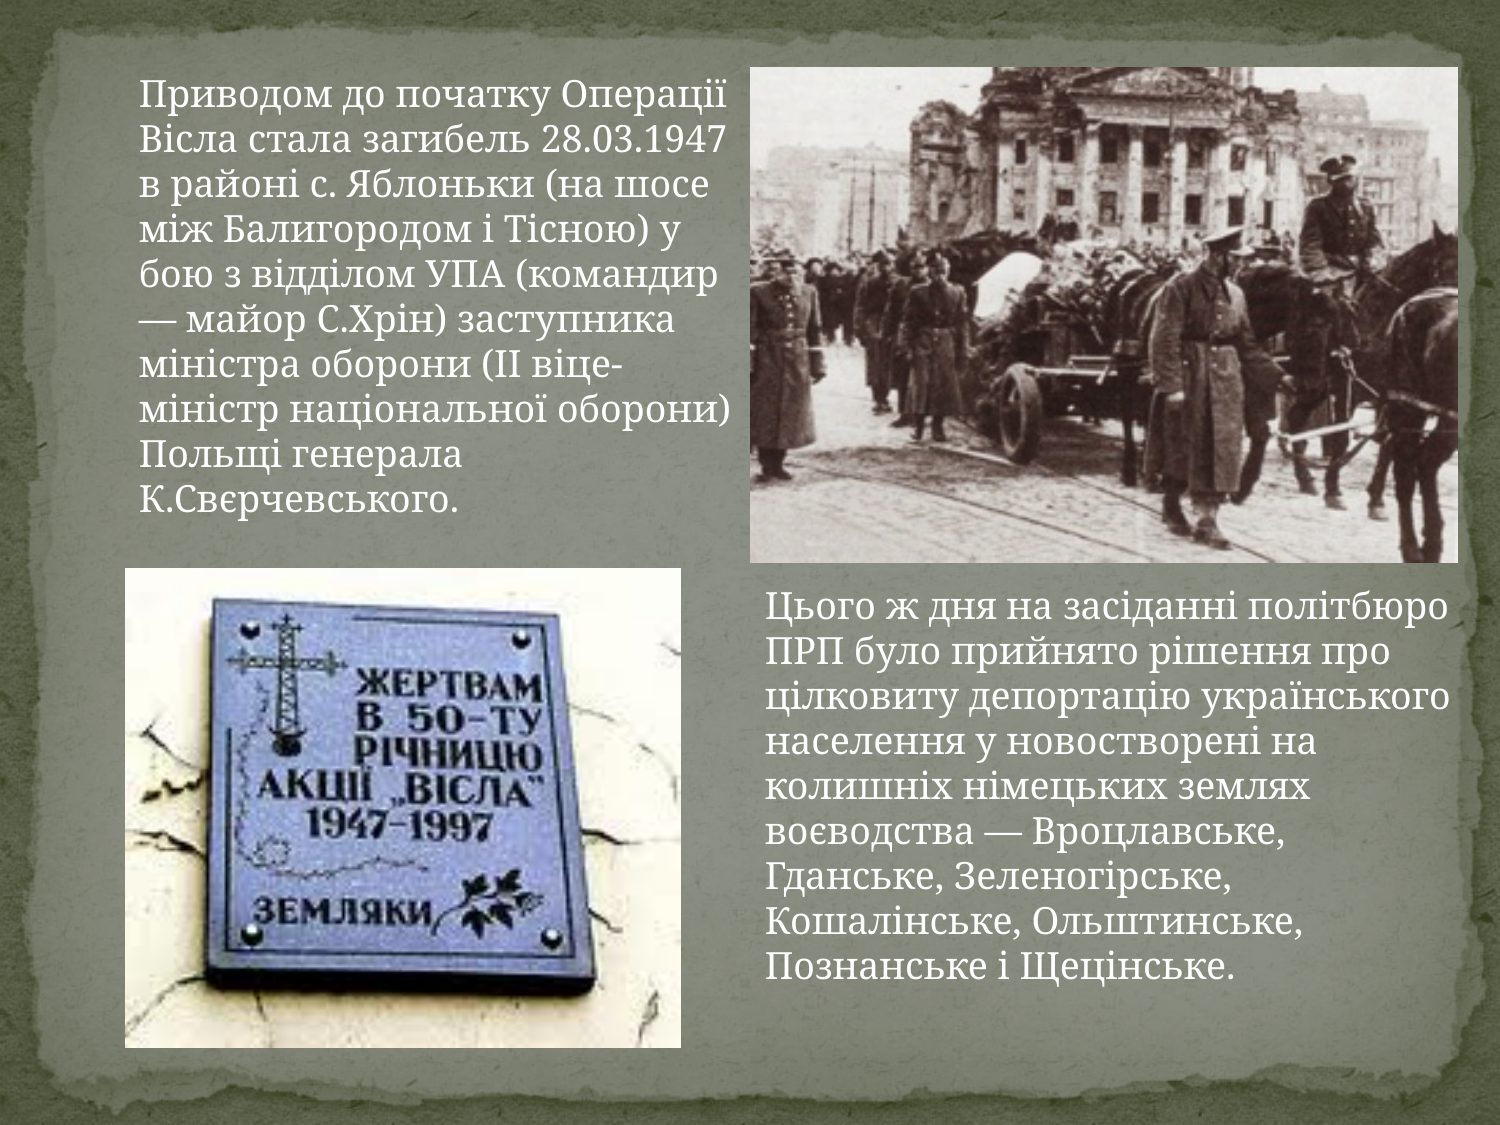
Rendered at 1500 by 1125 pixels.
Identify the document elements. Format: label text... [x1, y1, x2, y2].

text_box Цього ж дня на засіданні політбюро ПРП було прийнято рішення про цілковиту депортацію українського населення у новостворені на колишніх німецьких землях воєводства — Вроцлавське, Гданське, Зеленогірське, Кошалінське, Ольштинське, Познанське і Щецінське. [750, 574, 1481, 994]
picture [750, 67, 1458, 563]
picture [125, 568, 681, 1048]
text_box Приводом до початку Операції Вісла стала загибель 28.03.1947 в районі с. Яблоньки (на шосе між Балигородом і Тісною) у бою з відділом УПА (командир — майор С.Хрін) заступника міністра оборони (ІІ віце-міністр національної оборони) Польщі генерала К.Свєрчевського. [123, 62, 746, 528]
